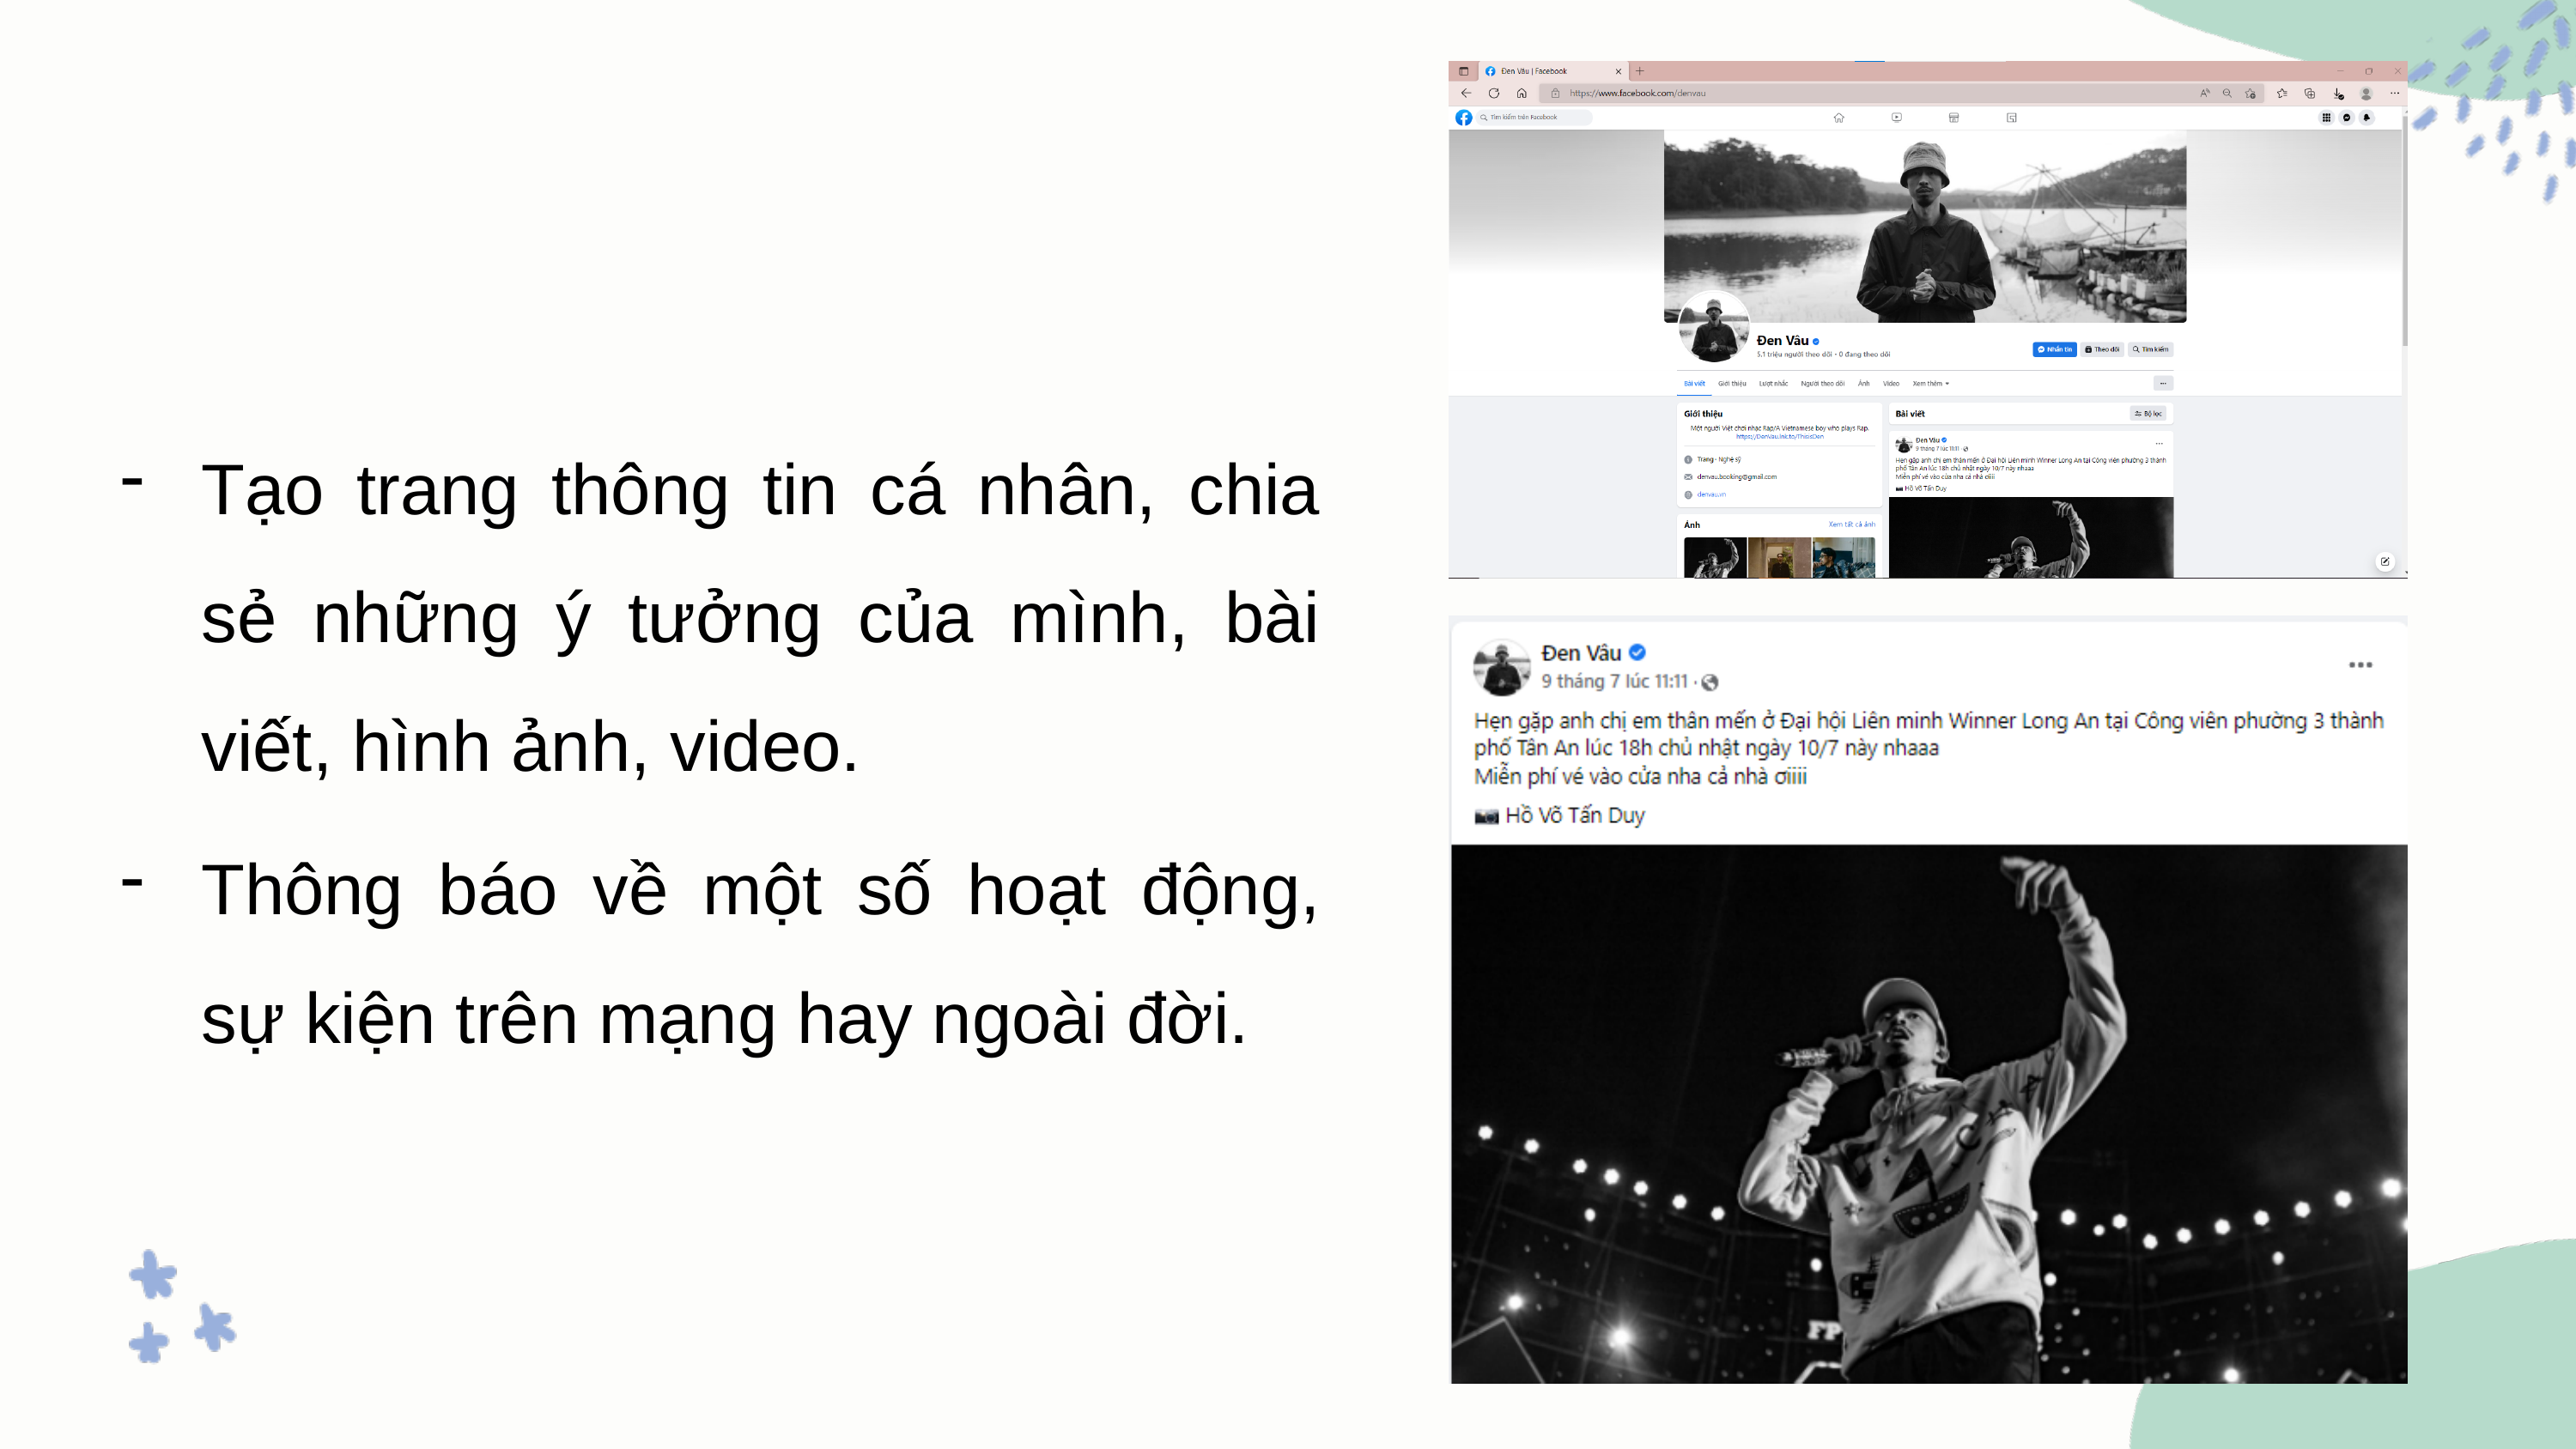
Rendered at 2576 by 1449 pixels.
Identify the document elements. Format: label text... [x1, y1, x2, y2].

text_box Tạo trang thông tin cá nhân, chia sẻ những ý tưởng của mình, bài viết, hình ảnh, video. Thông báo về một số hoạt động, sự kiện trên mạng hay ngoài đời. [108, 393, 1334, 1064]
picture [127, 1248, 241, 1367]
picture [1449, 615, 2576, 1449]
picture [1449, 0, 2576, 579]
